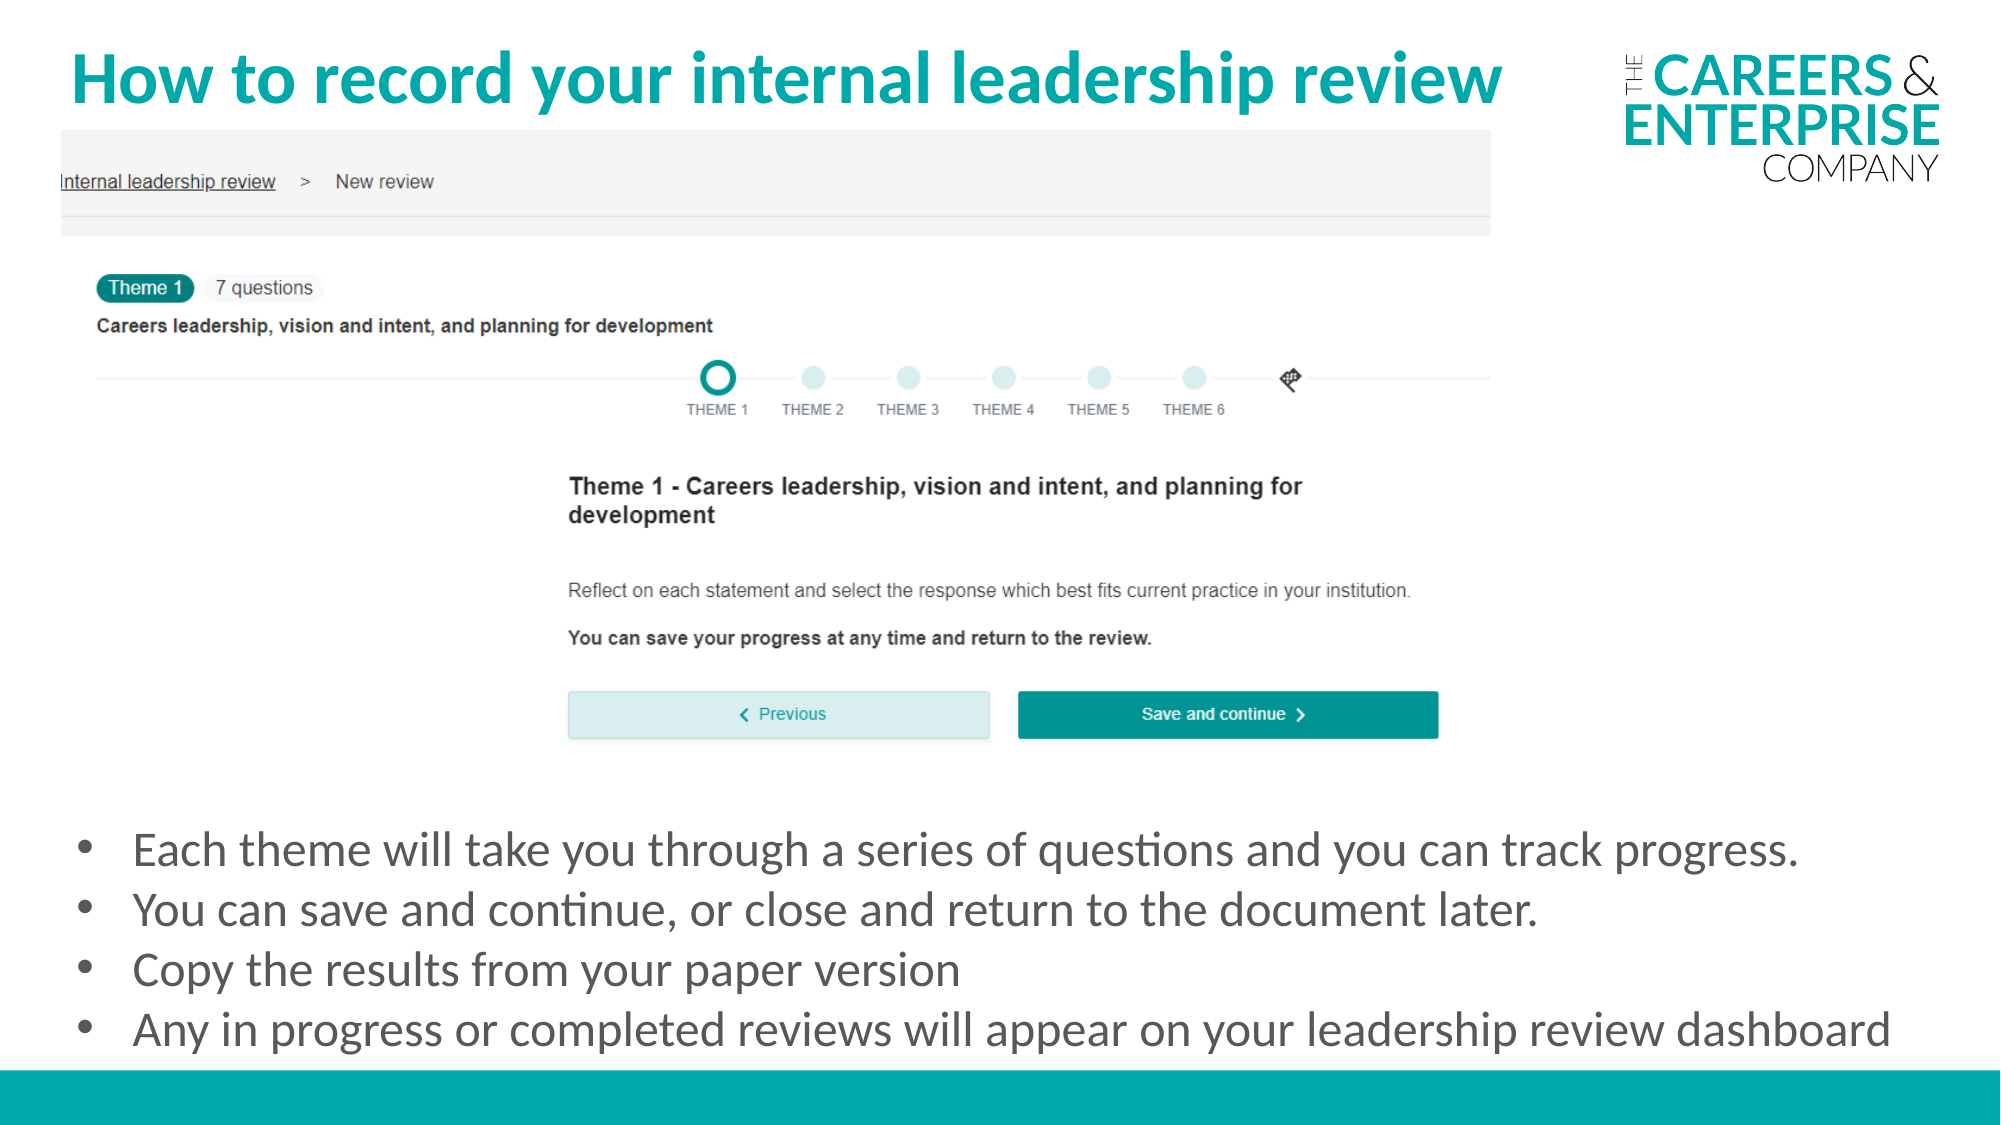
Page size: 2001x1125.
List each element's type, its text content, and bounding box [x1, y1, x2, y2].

text_box How to record your internal leadership review [56, 21, 1702, 126]
picture [1626, 54, 1939, 182]
picture [61, 130, 1491, 789]
text_box Each theme will take you through a series of questions and you can track progress. You can save and continue, or close and return to the document later. Copy the results from your paper version Any in progress or completed reviews will appear on your leadership review dashboard [61, 809, 1946, 1125]
